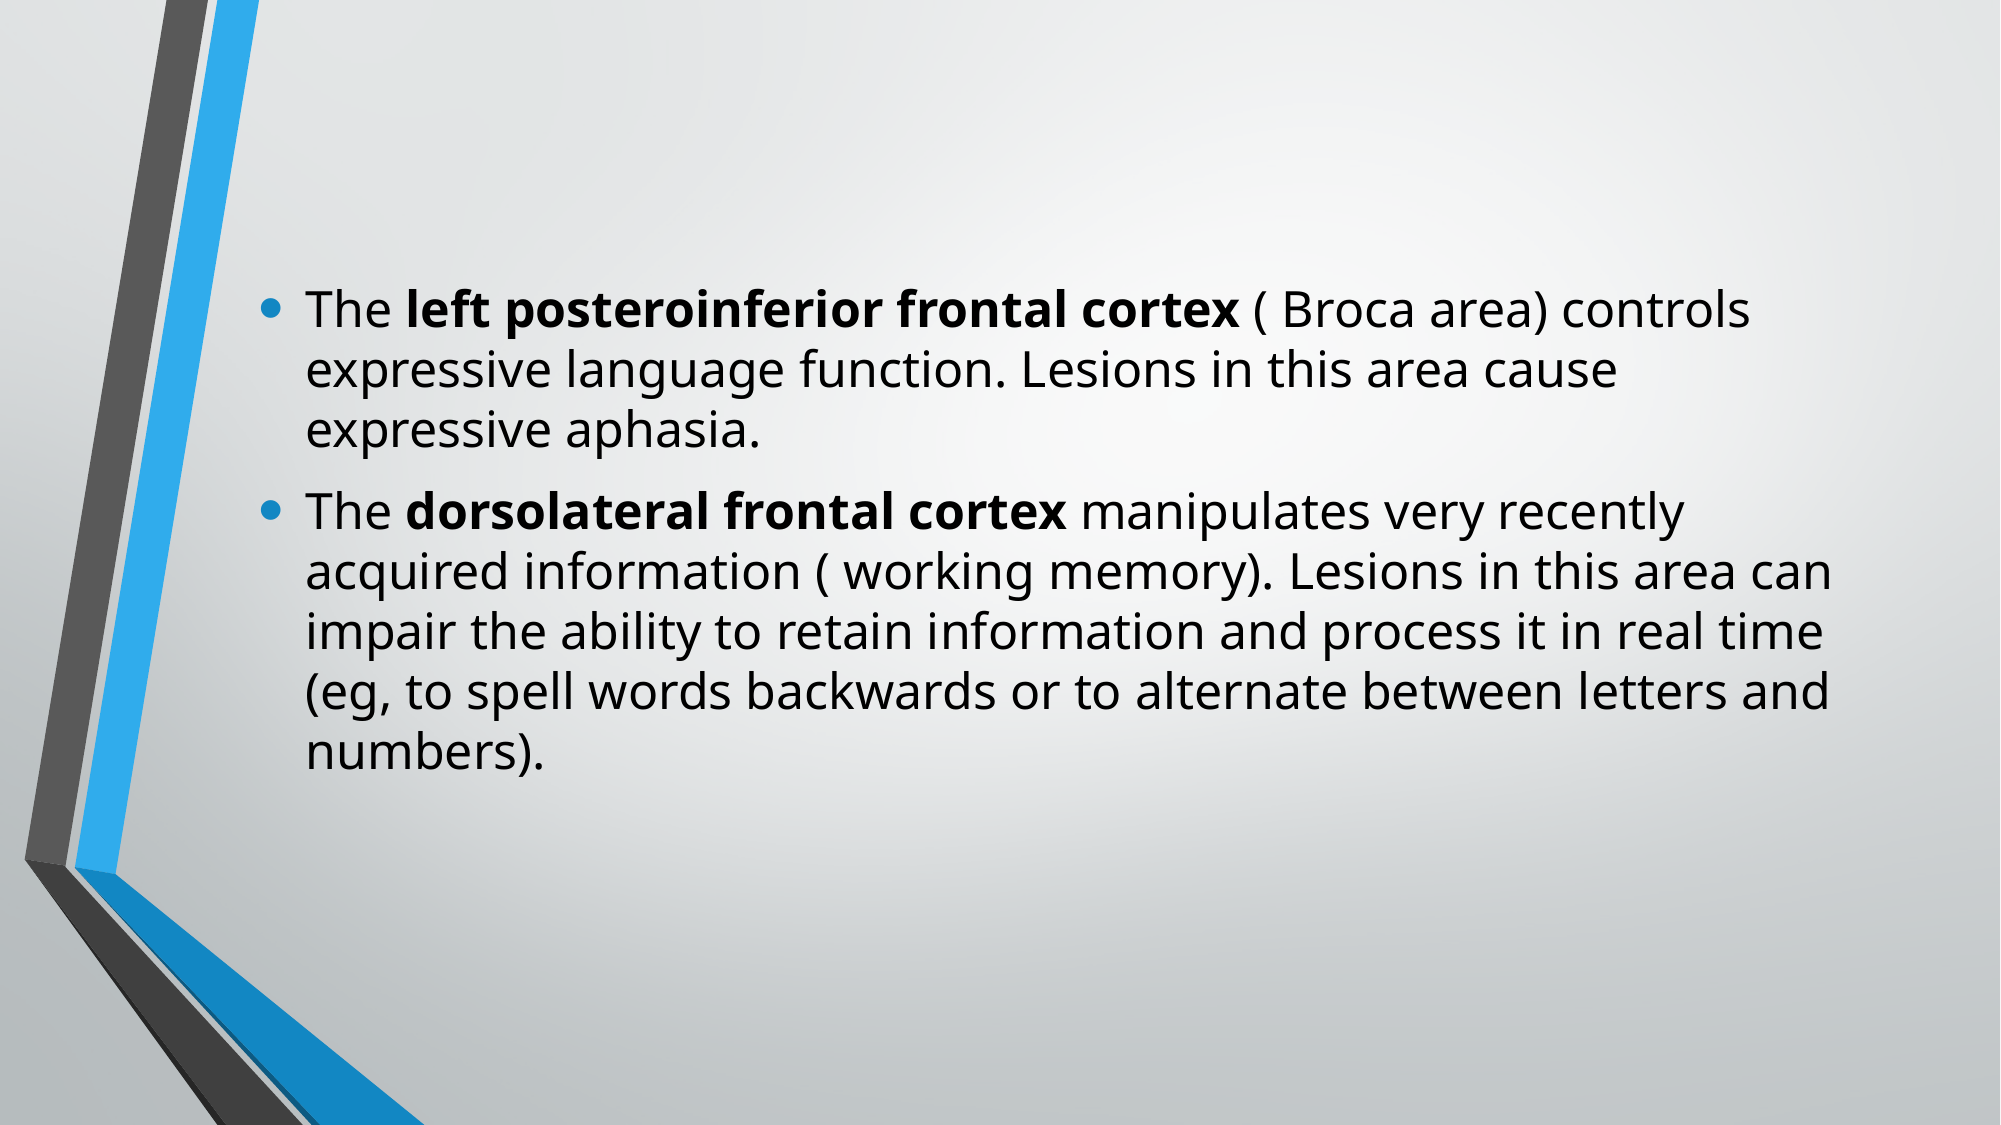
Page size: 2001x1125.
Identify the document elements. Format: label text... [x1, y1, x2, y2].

list The left posteroinferior frontal cortex ( Broca area) controls expressive language function. Lesions in this area cause expressive aphasia. The dorsolateral frontal cortex manipulates very recently acquired information ( working memory). Lesions in this area can impair the ability to retain information and process it in real time (eg, to spell words backwards or to alternate between letters and numbers). [243, 188, 1887, 950]
